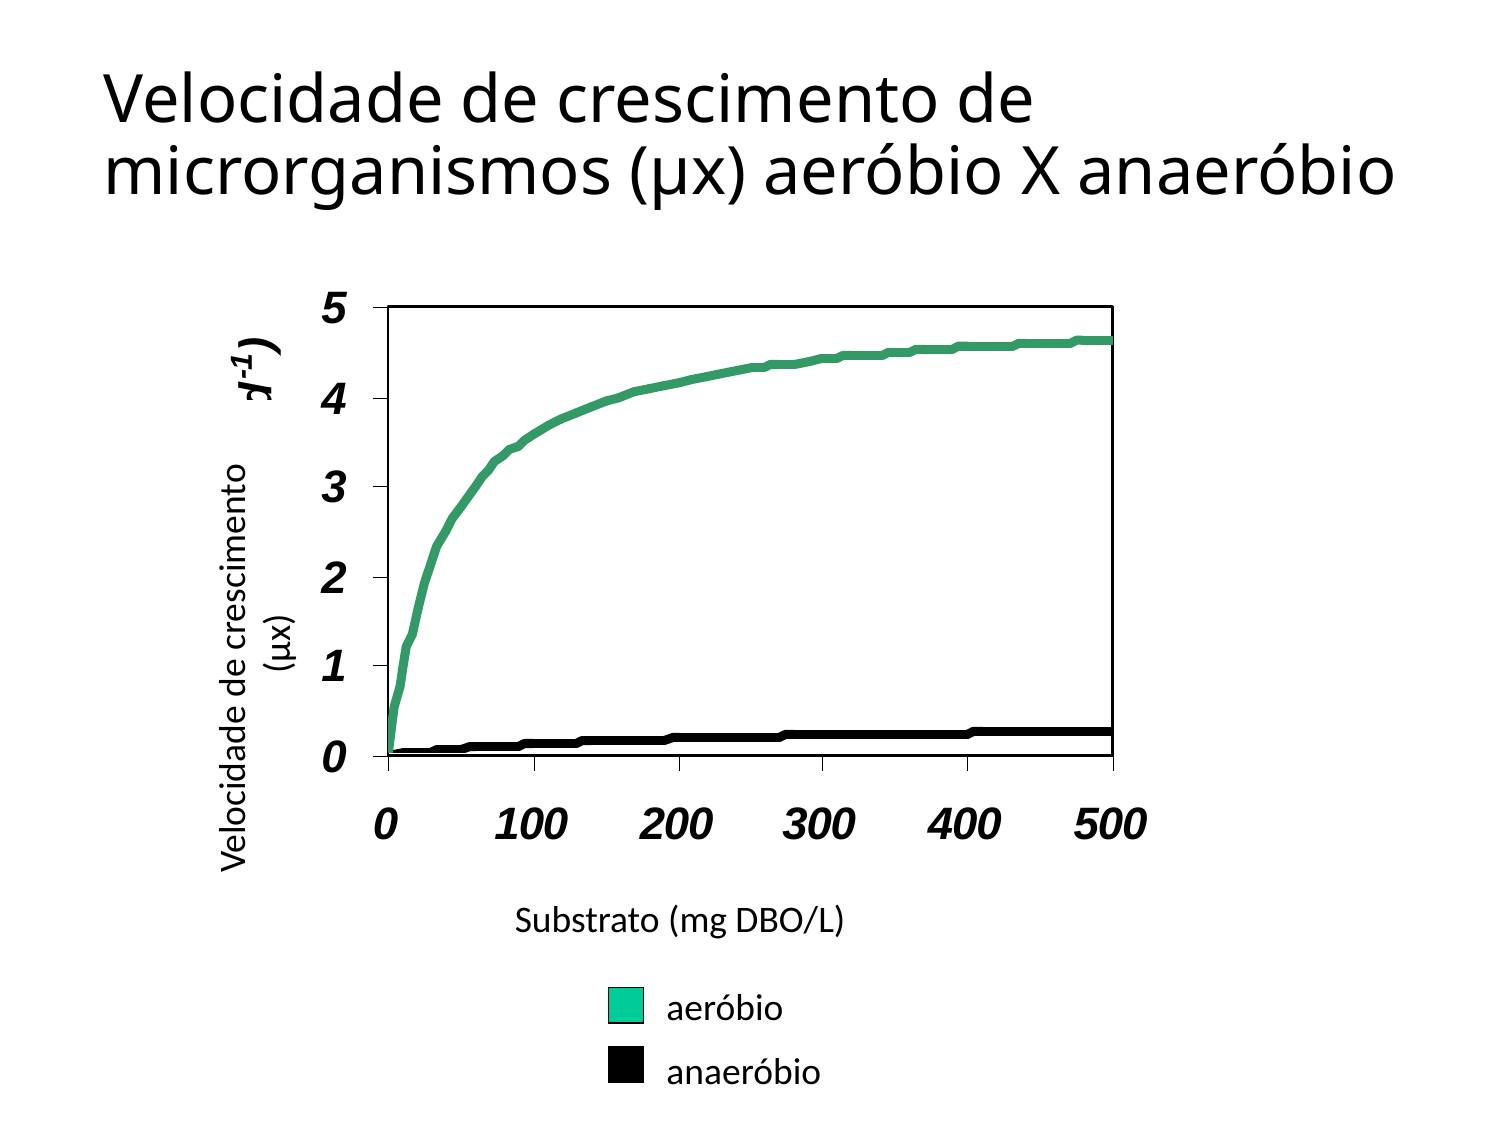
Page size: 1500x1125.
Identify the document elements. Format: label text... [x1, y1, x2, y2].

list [199, 224, 1204, 974]
title Velocidade de crescimento de microrganismos (μx) aeróbio X anaeróbio [88, 31, 1424, 244]
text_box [199, 399, 1105, 1125]
